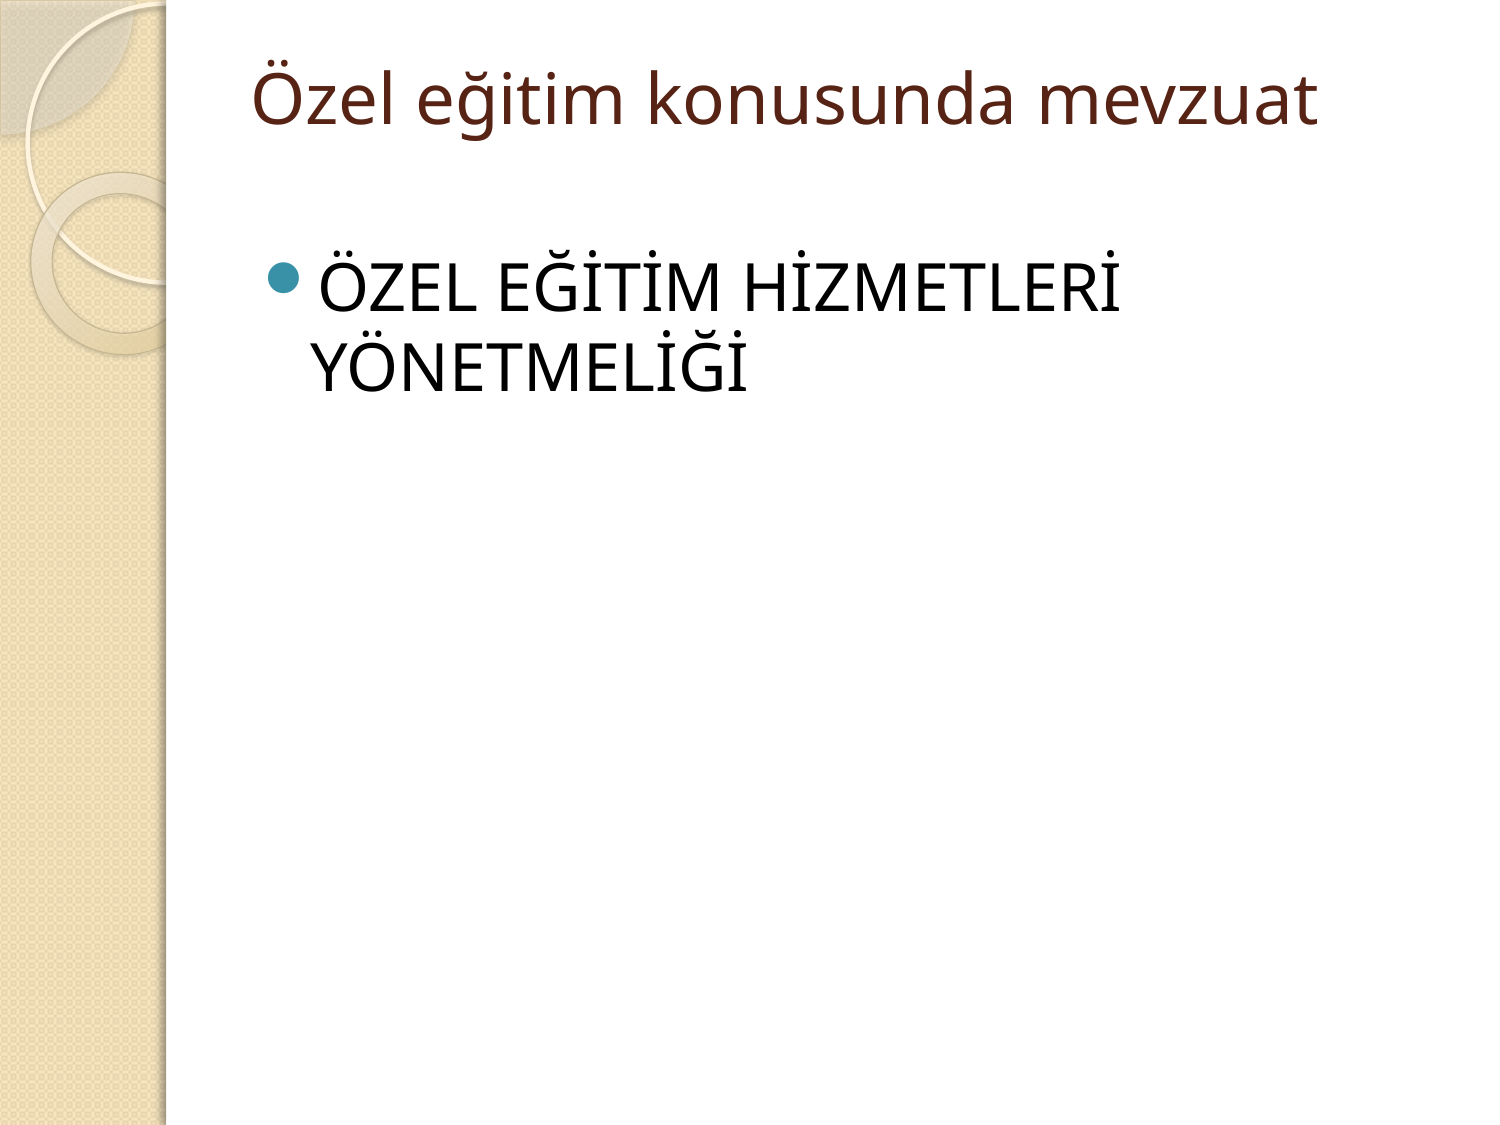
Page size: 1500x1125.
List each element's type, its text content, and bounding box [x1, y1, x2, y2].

title Özel eğitim konusunda mevzuat [235, 45, 1466, 233]
list ÖZEL EĞİTİM HİZMETLERİ YÖNETMELİĞİ [235, 237, 1466, 1025]
